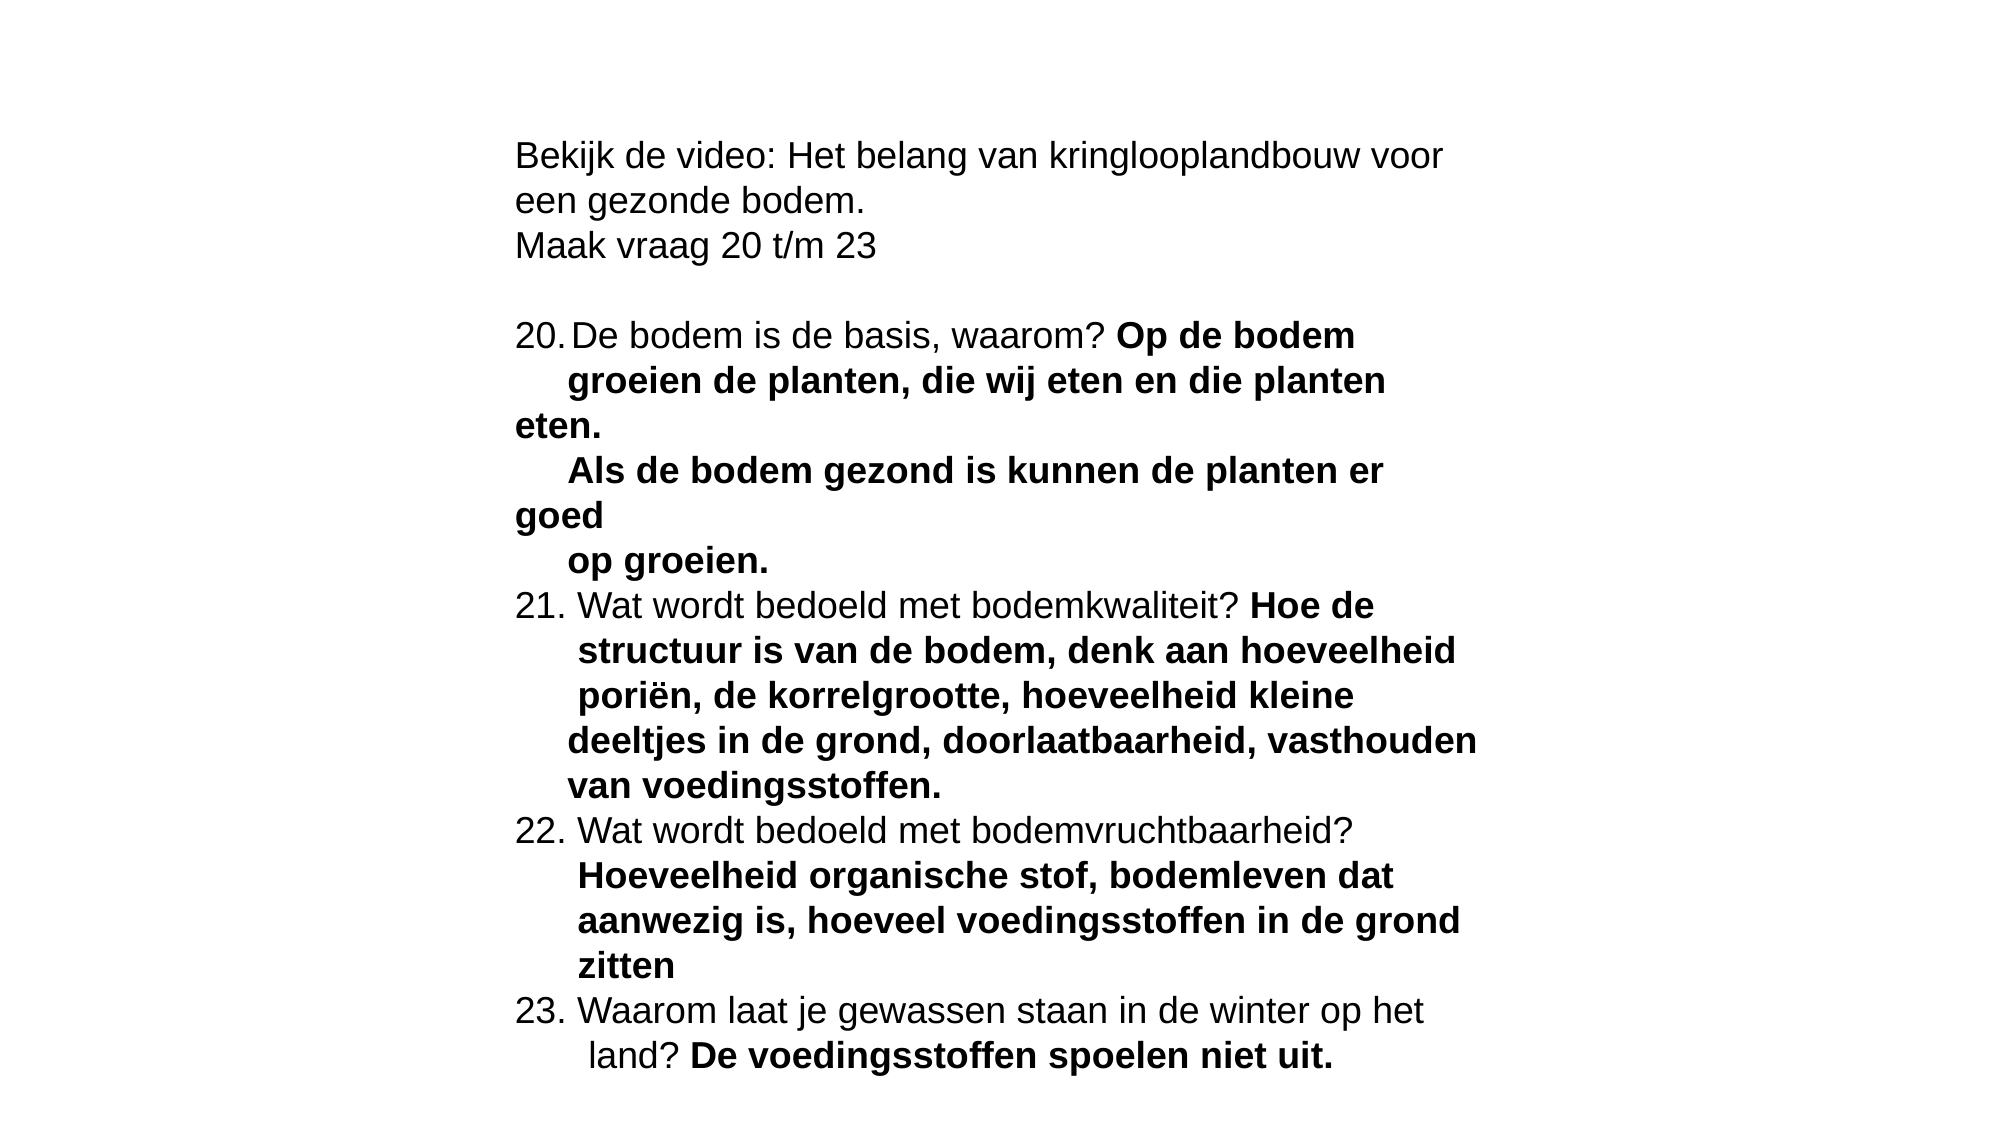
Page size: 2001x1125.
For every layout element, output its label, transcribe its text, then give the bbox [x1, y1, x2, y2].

text_box Bekijk de video: Het belang van kringlooplandbouw voor een gezonde bodem. Maak vraag 20 t/m 23 De bodem is de basis, waarom? Op de bodem groeien de planten, die wij eten en die planten eten. Als de bodem gezond is kunnen de planten er goed op groeien. 21. Wat wordt bedoeld met bodemkwaliteit? Hoe de structuur is van de bodem, denk aan hoeveelheid poriën, de korrelgrootte, hoeveelheid kleine deeltjes in de grond, doorlaatbaarheid, vasthouden van voedingsstoffen. 22. Wat wordt bedoeld met bodemvruchtbaarheid? Hoeveelheid organische stof, bodemleven dat aanwezig is, hoeveel voedingsstoffen in de grond zitten 23. Waarom laat je gewassen staan in de winter op het land? De voedingsstoffen spoelen niet uit. [500, 123, 1500, 1083]
